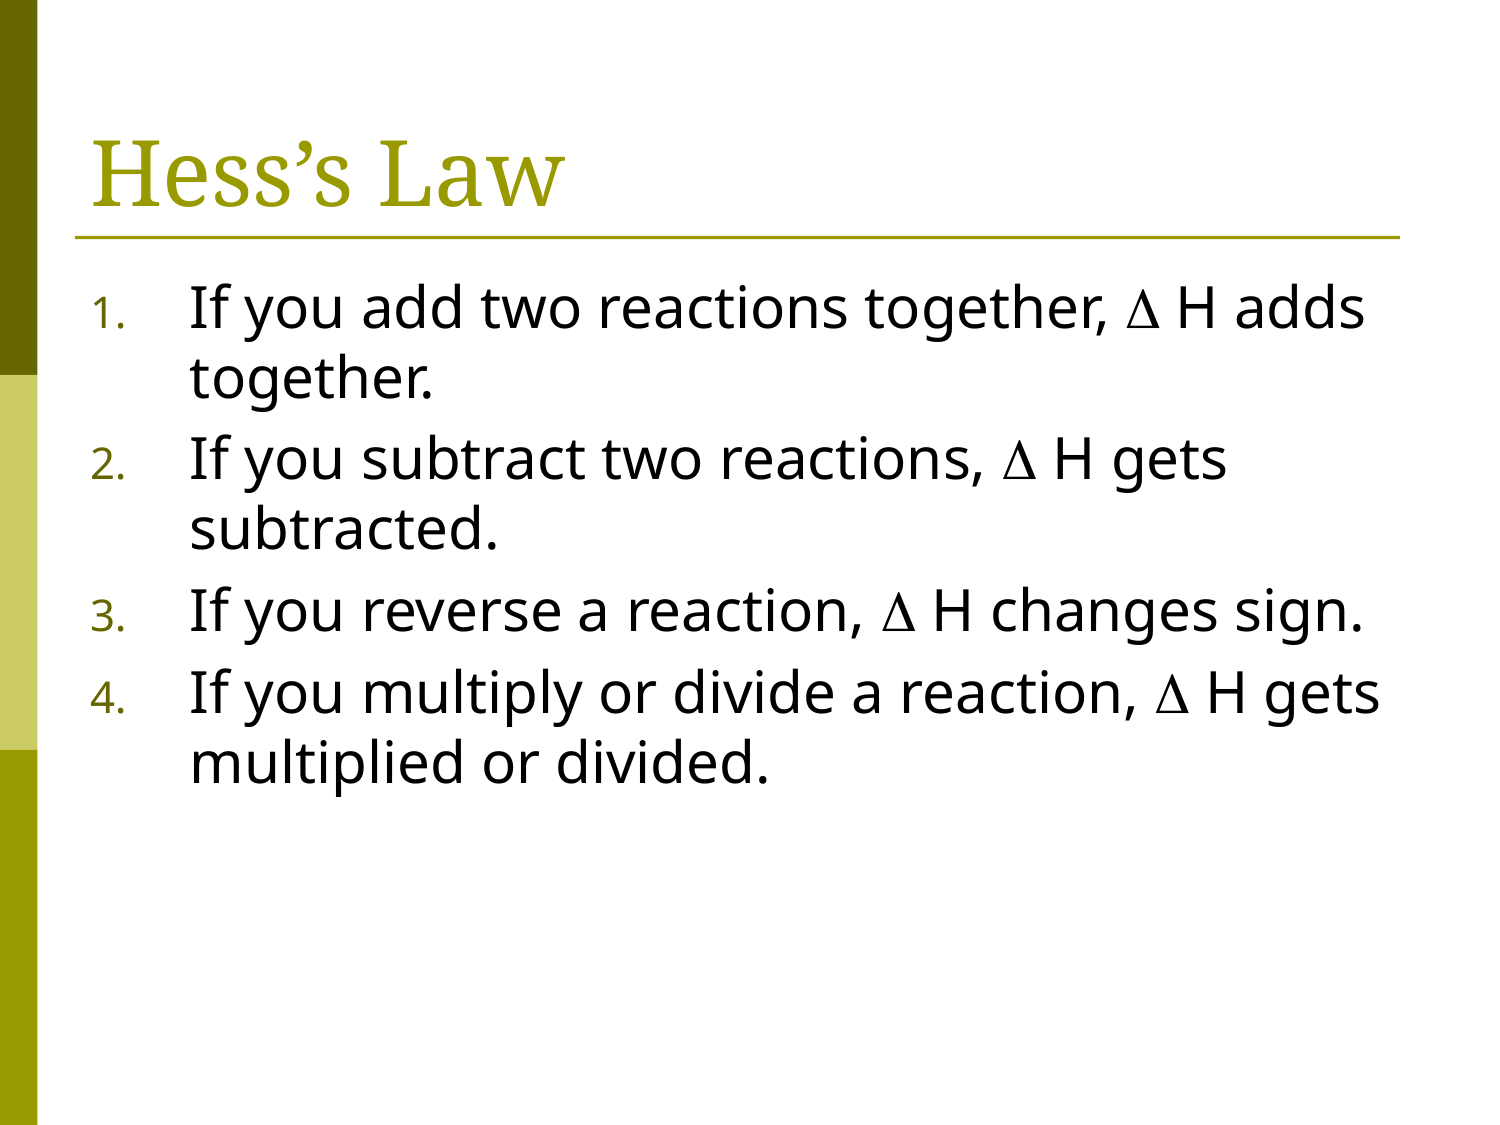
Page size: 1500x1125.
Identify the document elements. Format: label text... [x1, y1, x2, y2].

list If you add two reactions together,  H adds together. If you subtract two reactions,  H gets subtracted. If you reverse a reaction,  H changes sign. If you multiply or divide a reaction,  H gets multiplied or divided. [75, 262, 1425, 1006]
title Hess’s Law [75, 45, 1425, 233]
